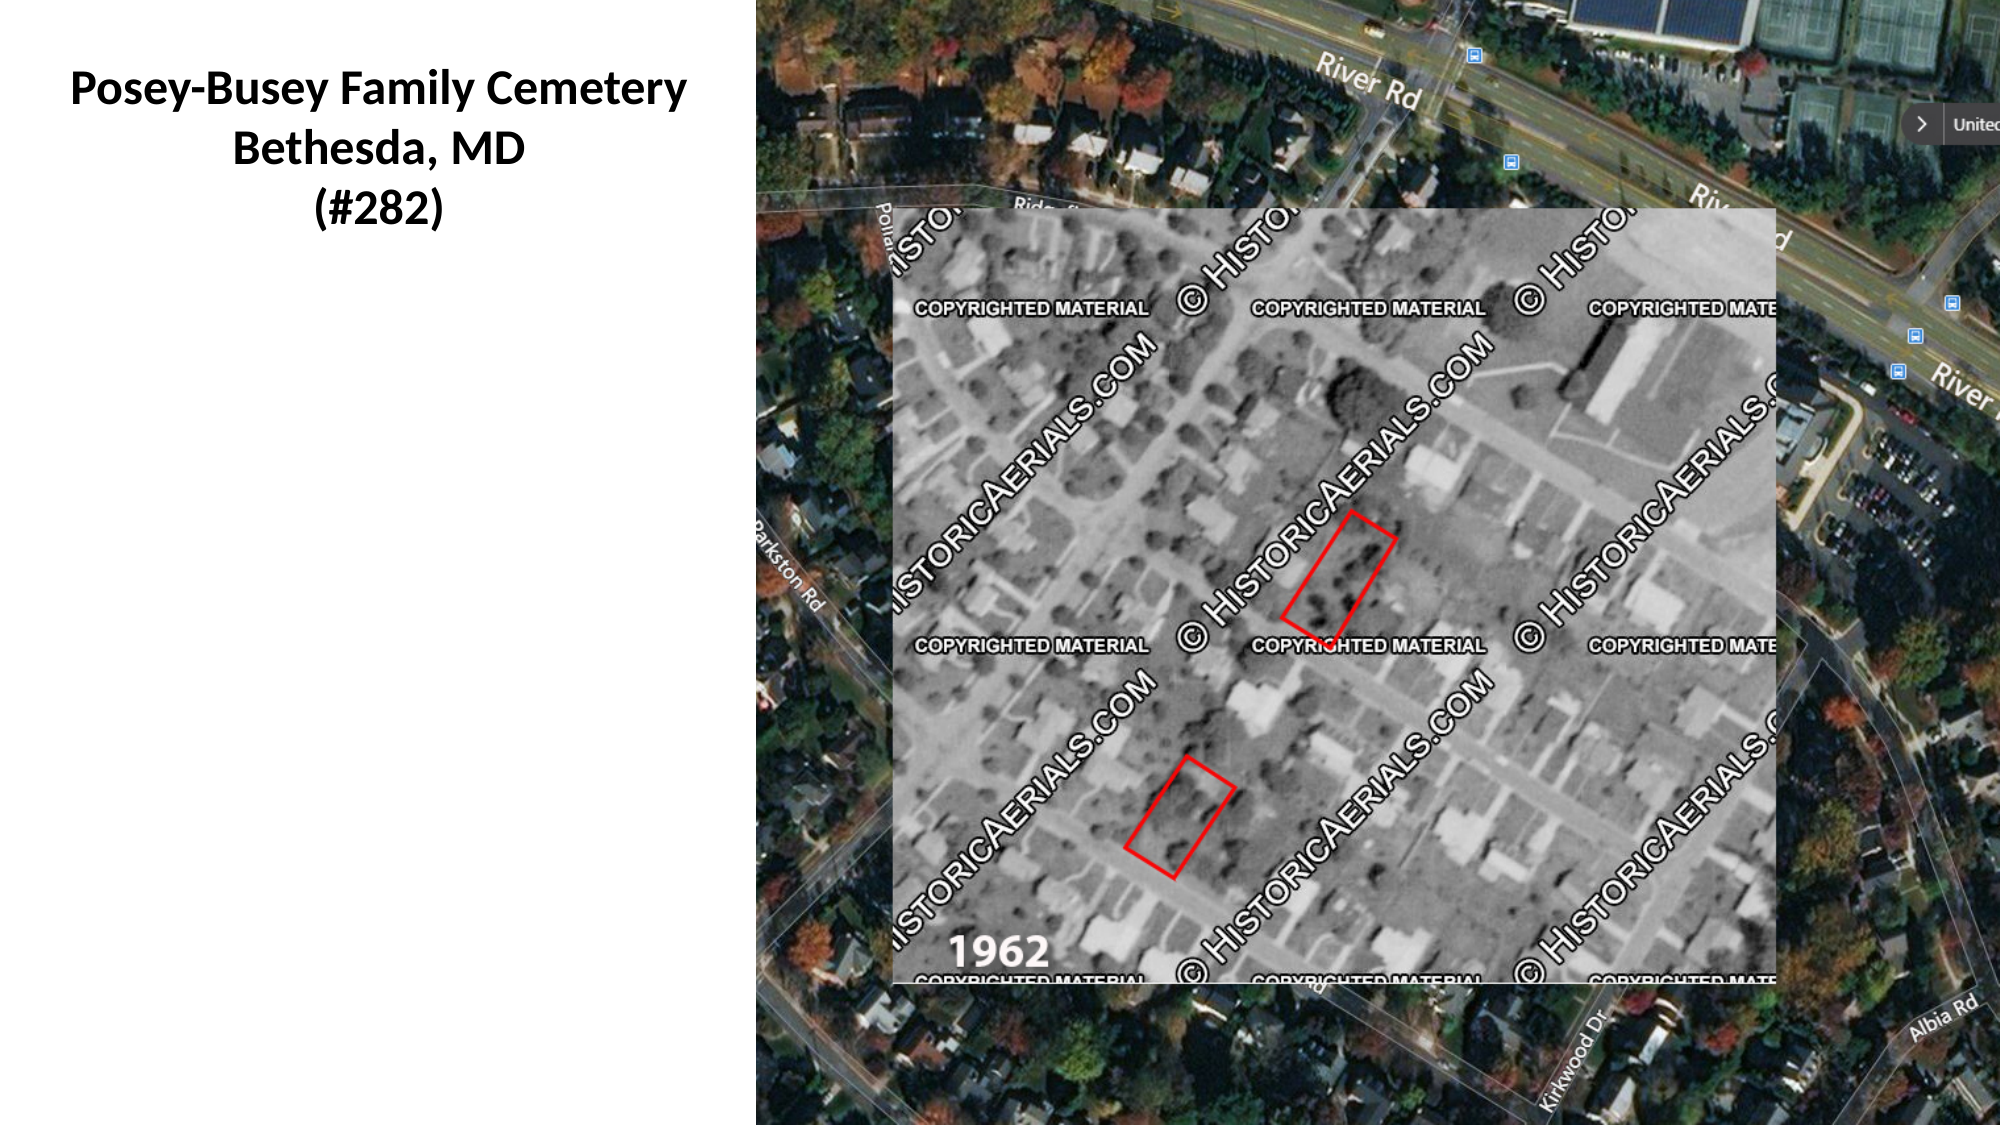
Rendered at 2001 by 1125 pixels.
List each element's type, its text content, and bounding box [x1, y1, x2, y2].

picture [756, 0, 2000, 1125]
text_box Posey-Busey Family Cemetery Bethesda, MD (#282) [55, 47, 703, 242]
